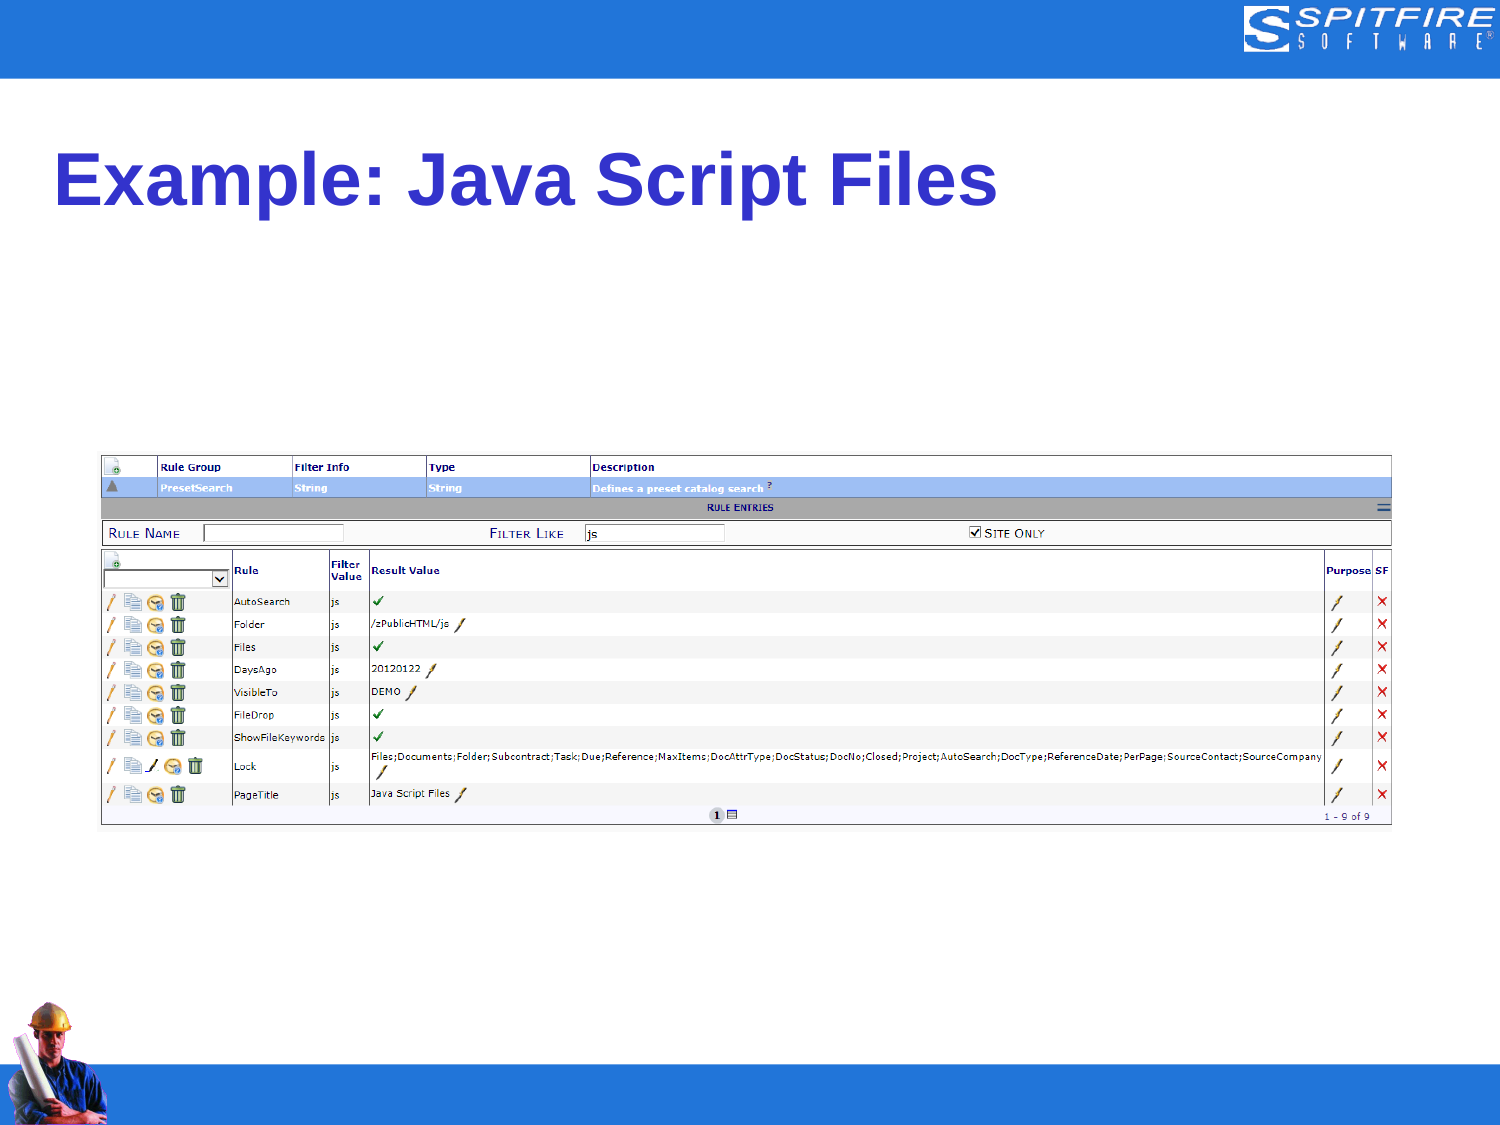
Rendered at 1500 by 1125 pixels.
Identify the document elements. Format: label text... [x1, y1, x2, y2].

title Example: Java Script Files [39, 117, 1375, 234]
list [97, 451, 1392, 832]
picture [0, 995, 107, 1125]
picture [1234, 0, 1500, 61]
